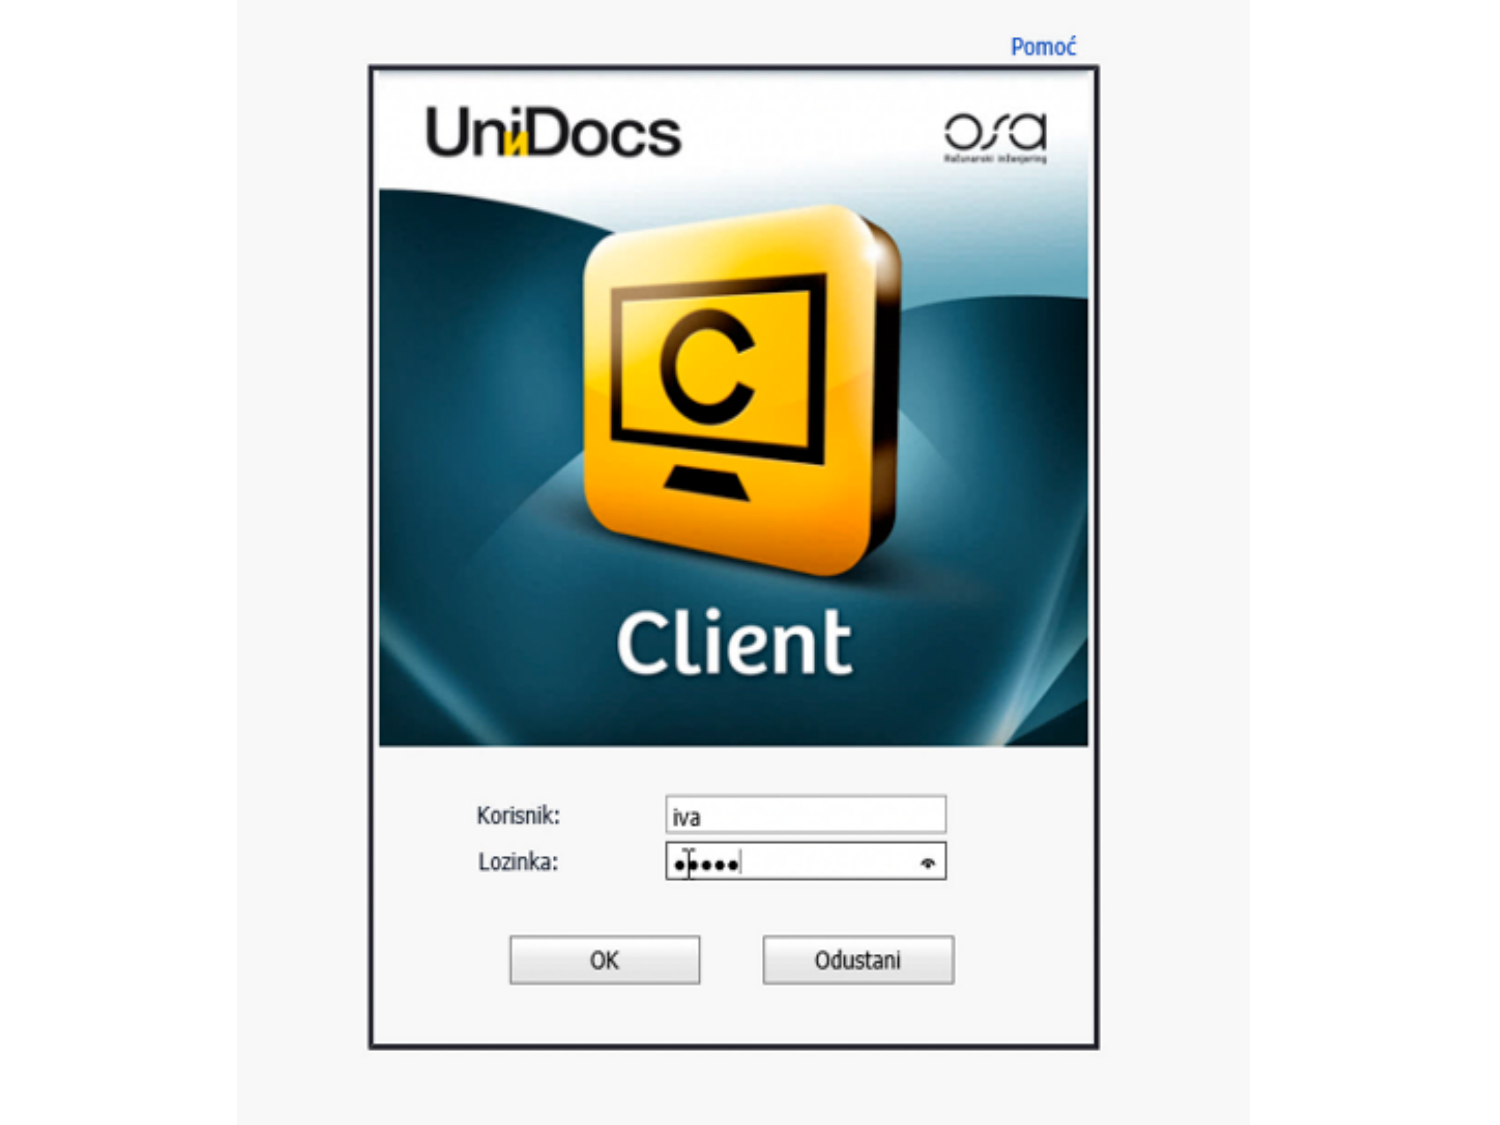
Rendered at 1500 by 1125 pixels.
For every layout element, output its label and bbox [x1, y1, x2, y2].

picture [237, 0, 1251, 1125]
